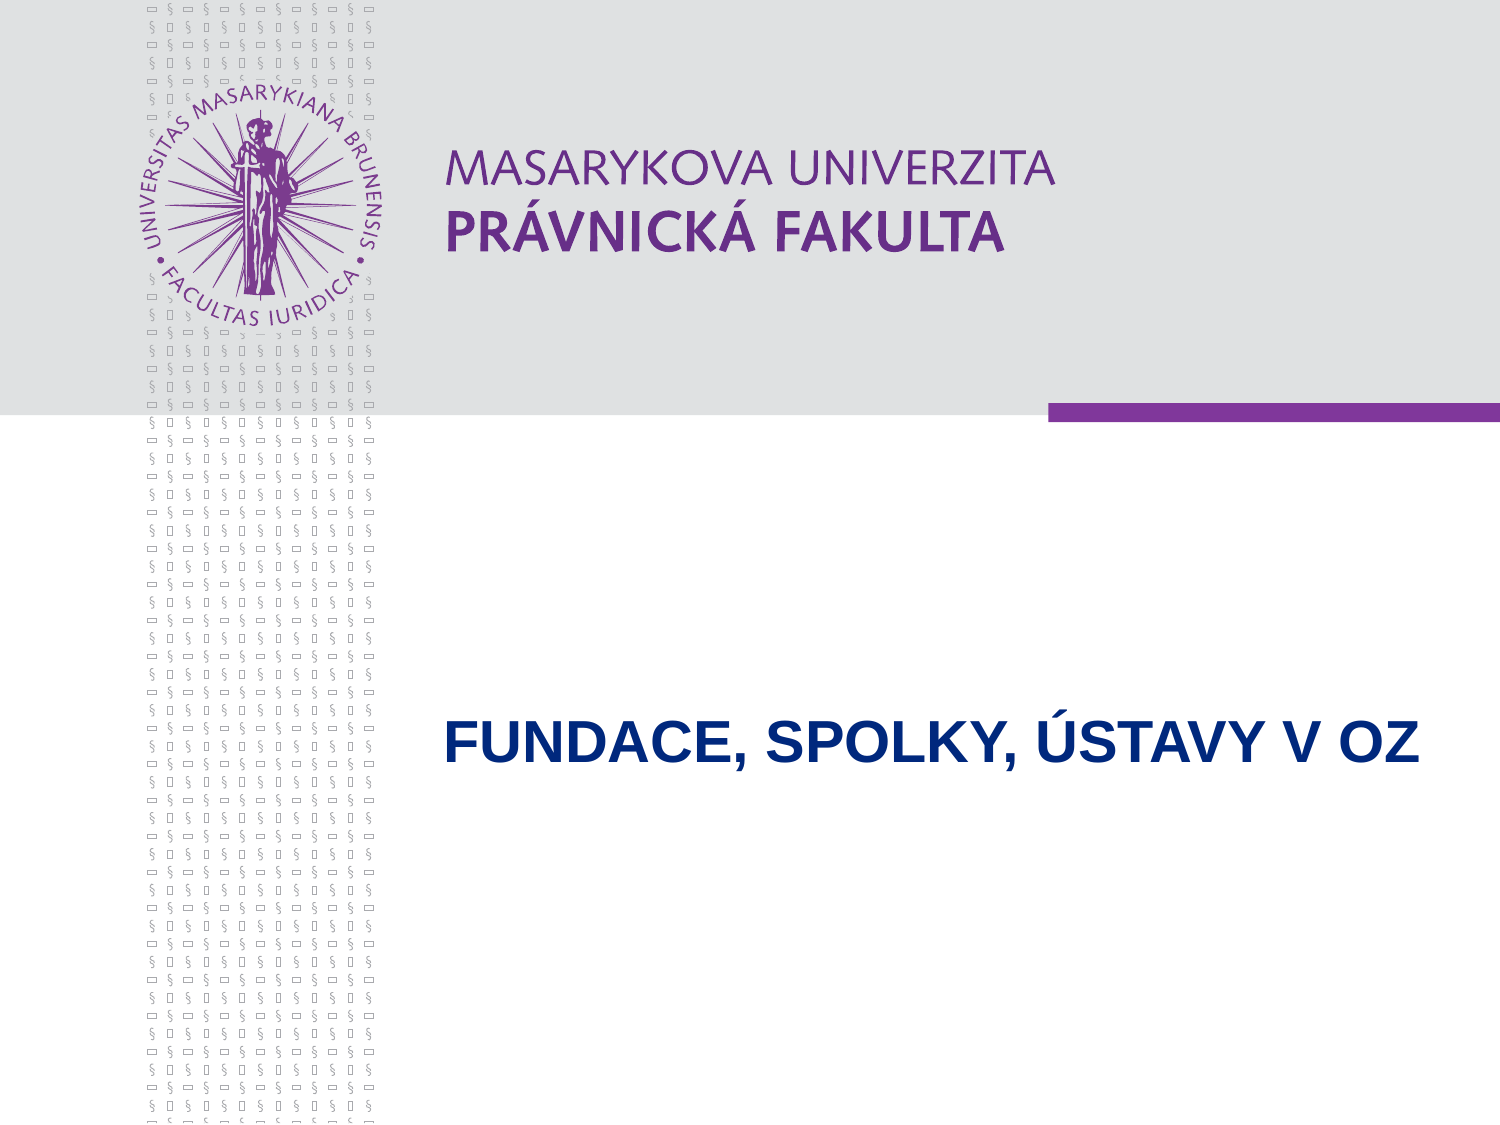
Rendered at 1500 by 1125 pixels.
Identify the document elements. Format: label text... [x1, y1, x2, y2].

picture [0, 416, 1500, 1125]
title FUNDACE, SPOLKY, ÚSTAVY V OZ [443, 633, 1423, 1024]
